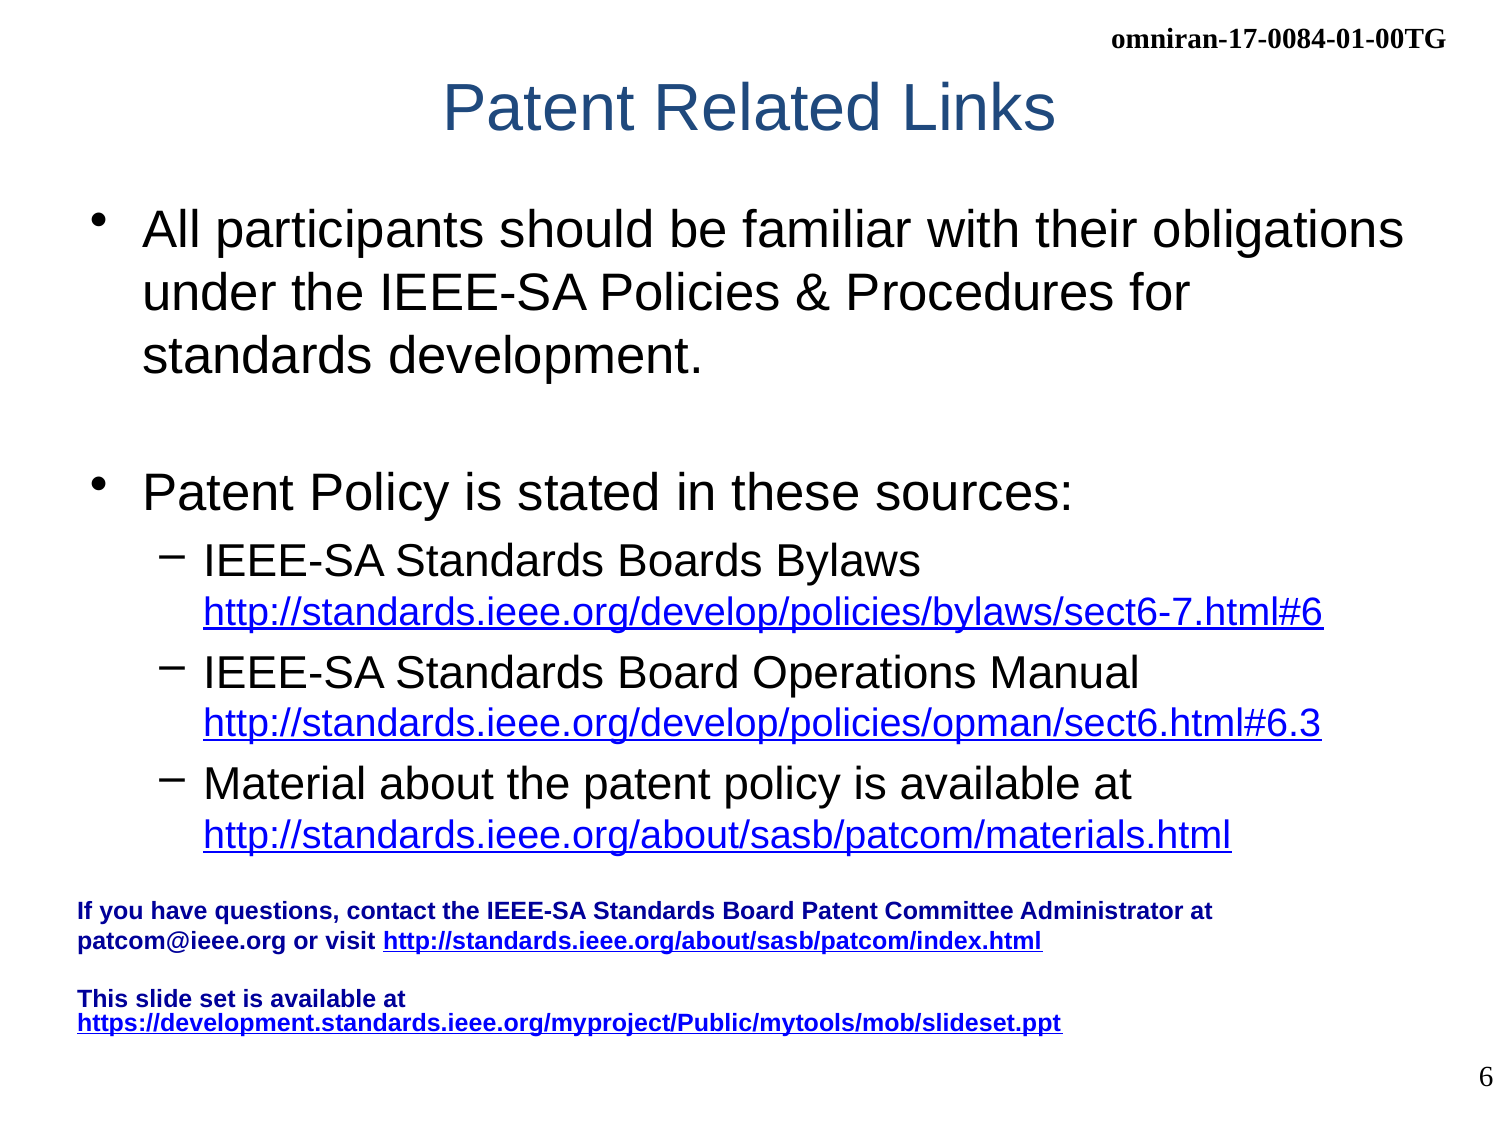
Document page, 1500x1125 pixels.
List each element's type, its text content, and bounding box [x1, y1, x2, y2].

list All participants should be familiar with their obligations under the IEEE-SA Policies & Procedures for standards development. Patent Policy is stated in these sources: IEEE-SA Standards Boards Bylaws http://standards.ieee.org/develop/policies/bylaws/sect6-7.html#6 IEEE-SA Standards Board Operations Manual http://standards.ieee.org/develop/policies/opman/sect6.html#6.3 Material about the patent policy is available at http://standards.ieee.org/about/sasb/patcom/materials.html [75, 187, 1425, 875]
title Patent Related Links [75, 45, 1425, 163]
text_box If you have questions, contact the IEEE-SA Standards Board Patent Committee Administrator at patcom@ieee.org or visit http://standards.ieee.org/about/sasb/patcom/index.html This slide set is available at https://development.standards.ieee.org/myproject/Public/mytools/mob/slideset.ppt [62, 887, 1413, 1044]
